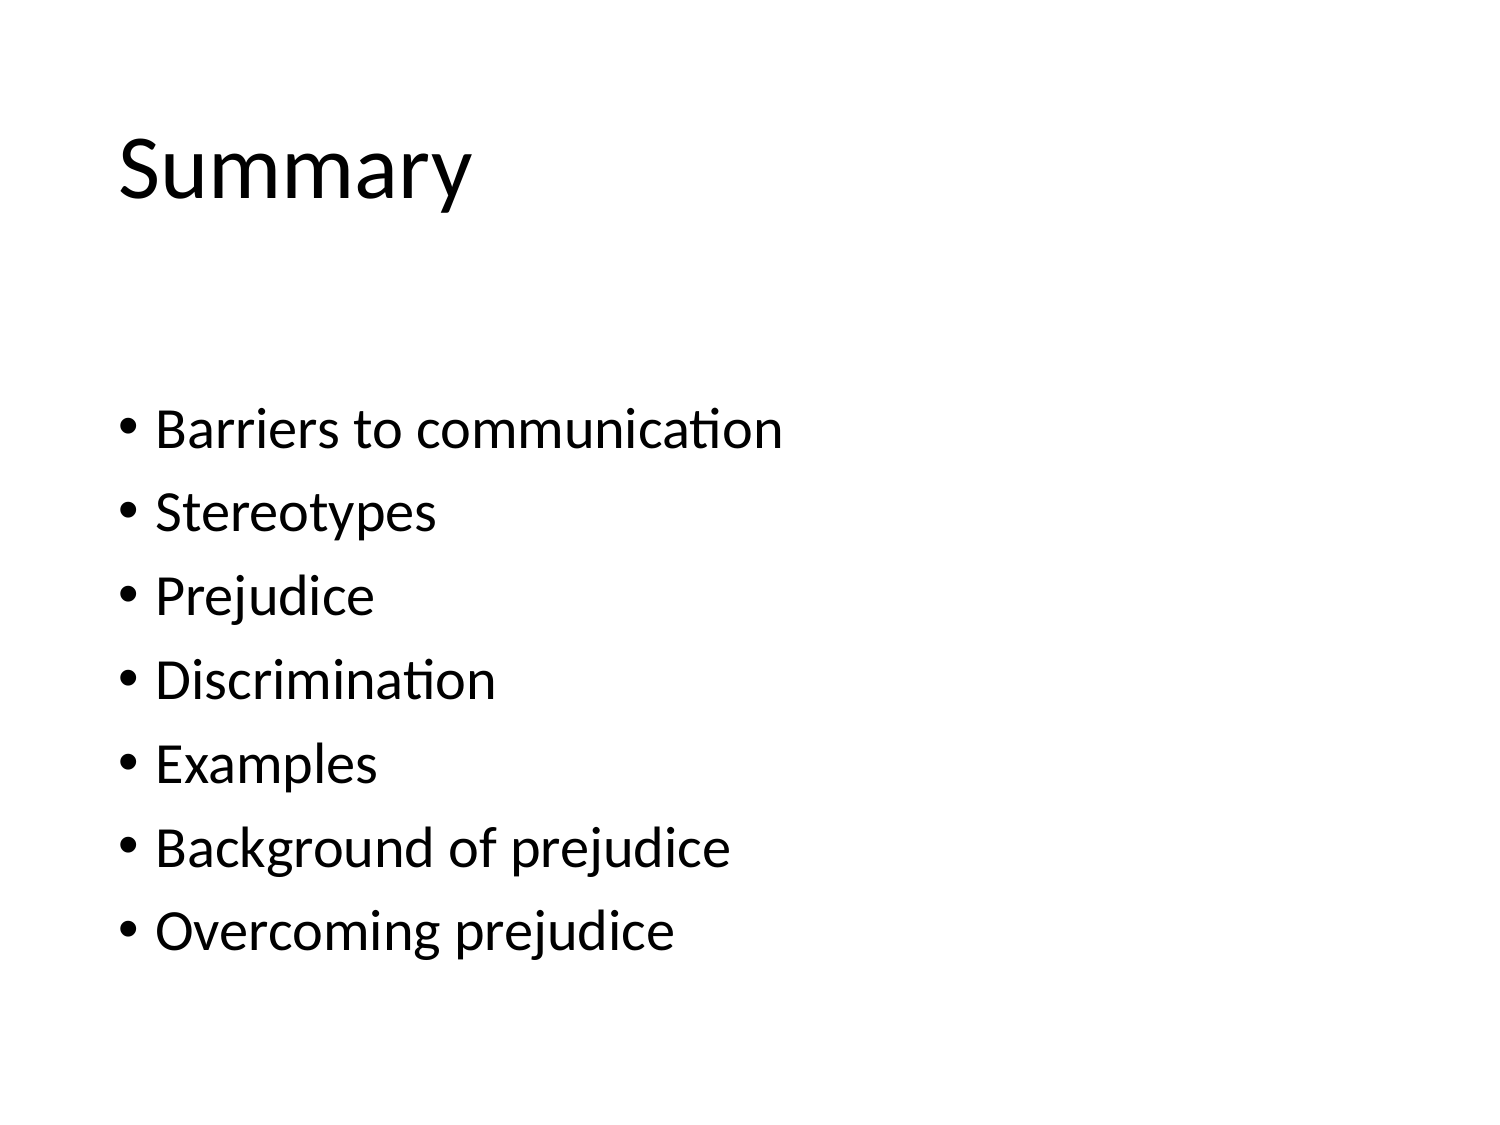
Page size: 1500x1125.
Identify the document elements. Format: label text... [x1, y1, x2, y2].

list Barriers to communication Stereotypes Prejudice Discrimination Examples Background of prejudice Overcoming prejudice [103, 299, 1397, 1014]
title Summary [103, 59, 1397, 278]
